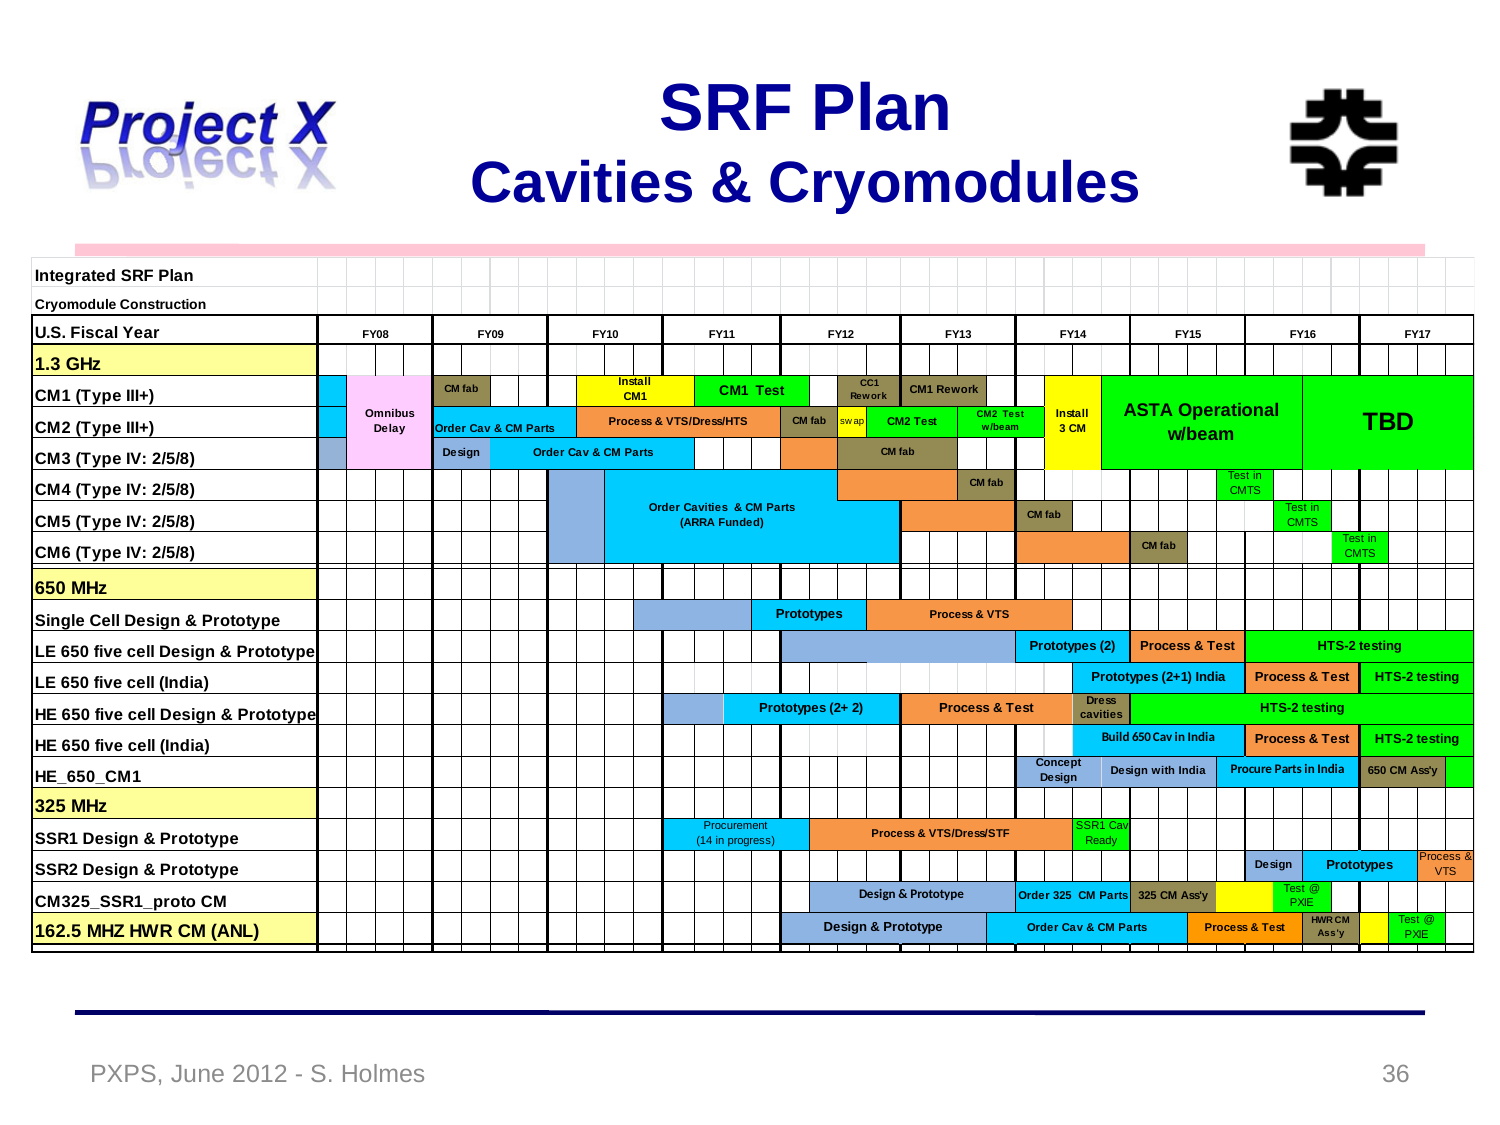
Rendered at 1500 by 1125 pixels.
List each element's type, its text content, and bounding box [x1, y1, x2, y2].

picture [30, 257, 1476, 954]
footer PXPS, June 2012 - S. Holmes [75, 1042, 767, 1103]
picture [75, 99, 338, 194]
title SRF Plan Cavities & Cryomodules [350, 45, 1263, 233]
slide_number 36 [1074, 1042, 1425, 1103]
picture [1287, 87, 1400, 200]
